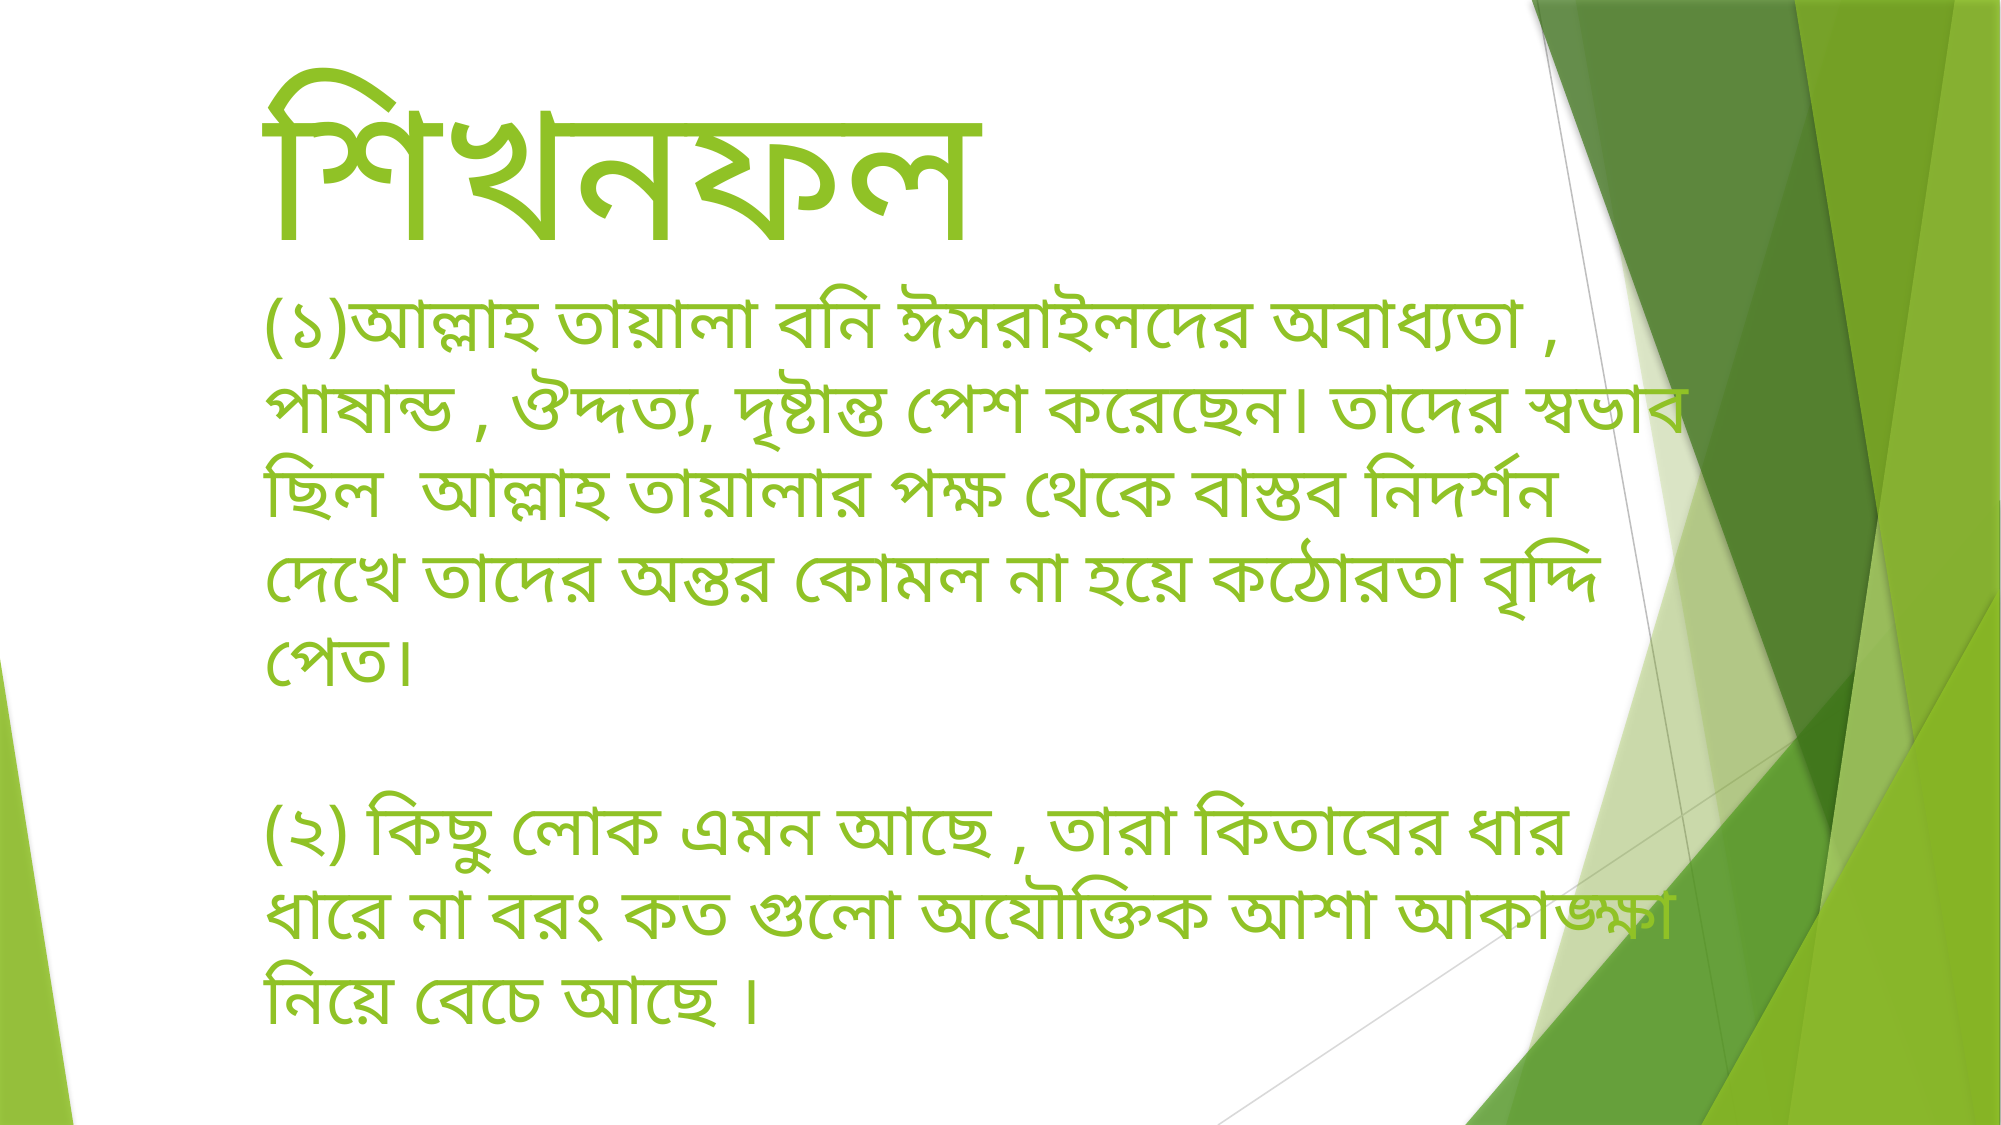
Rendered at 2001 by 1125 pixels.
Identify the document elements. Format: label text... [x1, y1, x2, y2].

title শিখনফল (১)আল্লাহ তায়ালা বনি ঈসরাইলদের অবাধ্যতা , পাষান্ড , ঔদ্দত্য, দৃষ্টান্ত পেশ করেছেন। তাদের স্বভাব ছিল আল্লাহ তায়ালার পক্ষ থেকে বাস্তব নিদর্শন দেখে তাদের অন্তর কোমল না হয়ে কঠোরতা বৃদ্দি পেত। (২) কিছু লোক এমন আছে , তারা কিতাবের ধার ধারে না বরং কত গুলো অযৌক্তিক আশা আকাঙ্ক্ষা নিয়ে বেচে আছে । [249, 45, 1725, 1100]
